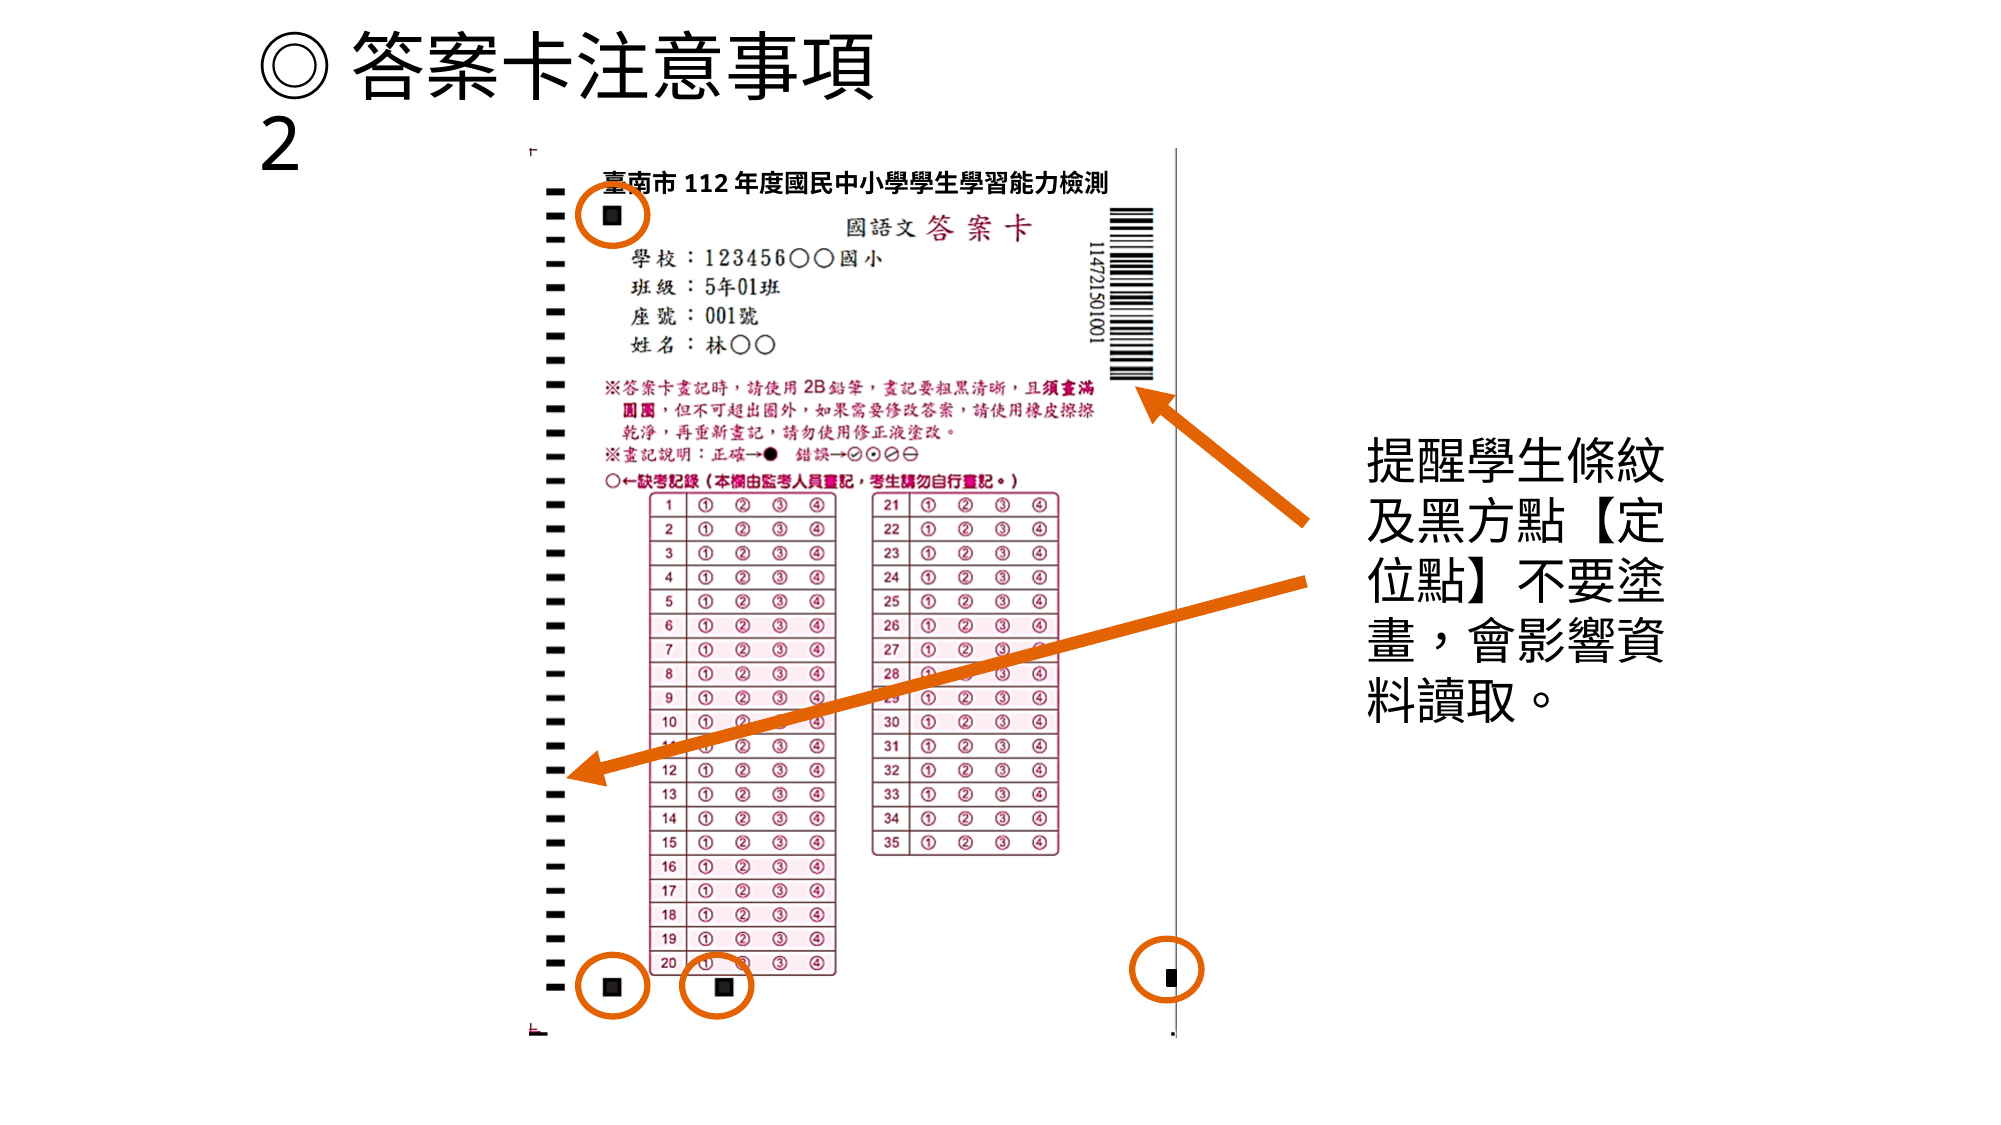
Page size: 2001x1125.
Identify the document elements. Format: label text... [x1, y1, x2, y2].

picture [529, 148, 1177, 1038]
text_box [1183, 941, 1203, 998]
text_box 提醒學生條紋及黑方點【定位點】不要塗畫，會影響資料讀取。 [1351, 422, 1683, 737]
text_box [565, 581, 1307, 779]
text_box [1134, 386, 1307, 524]
text_box ◎答案卡注意事項 2 [242, 45, 960, 174]
